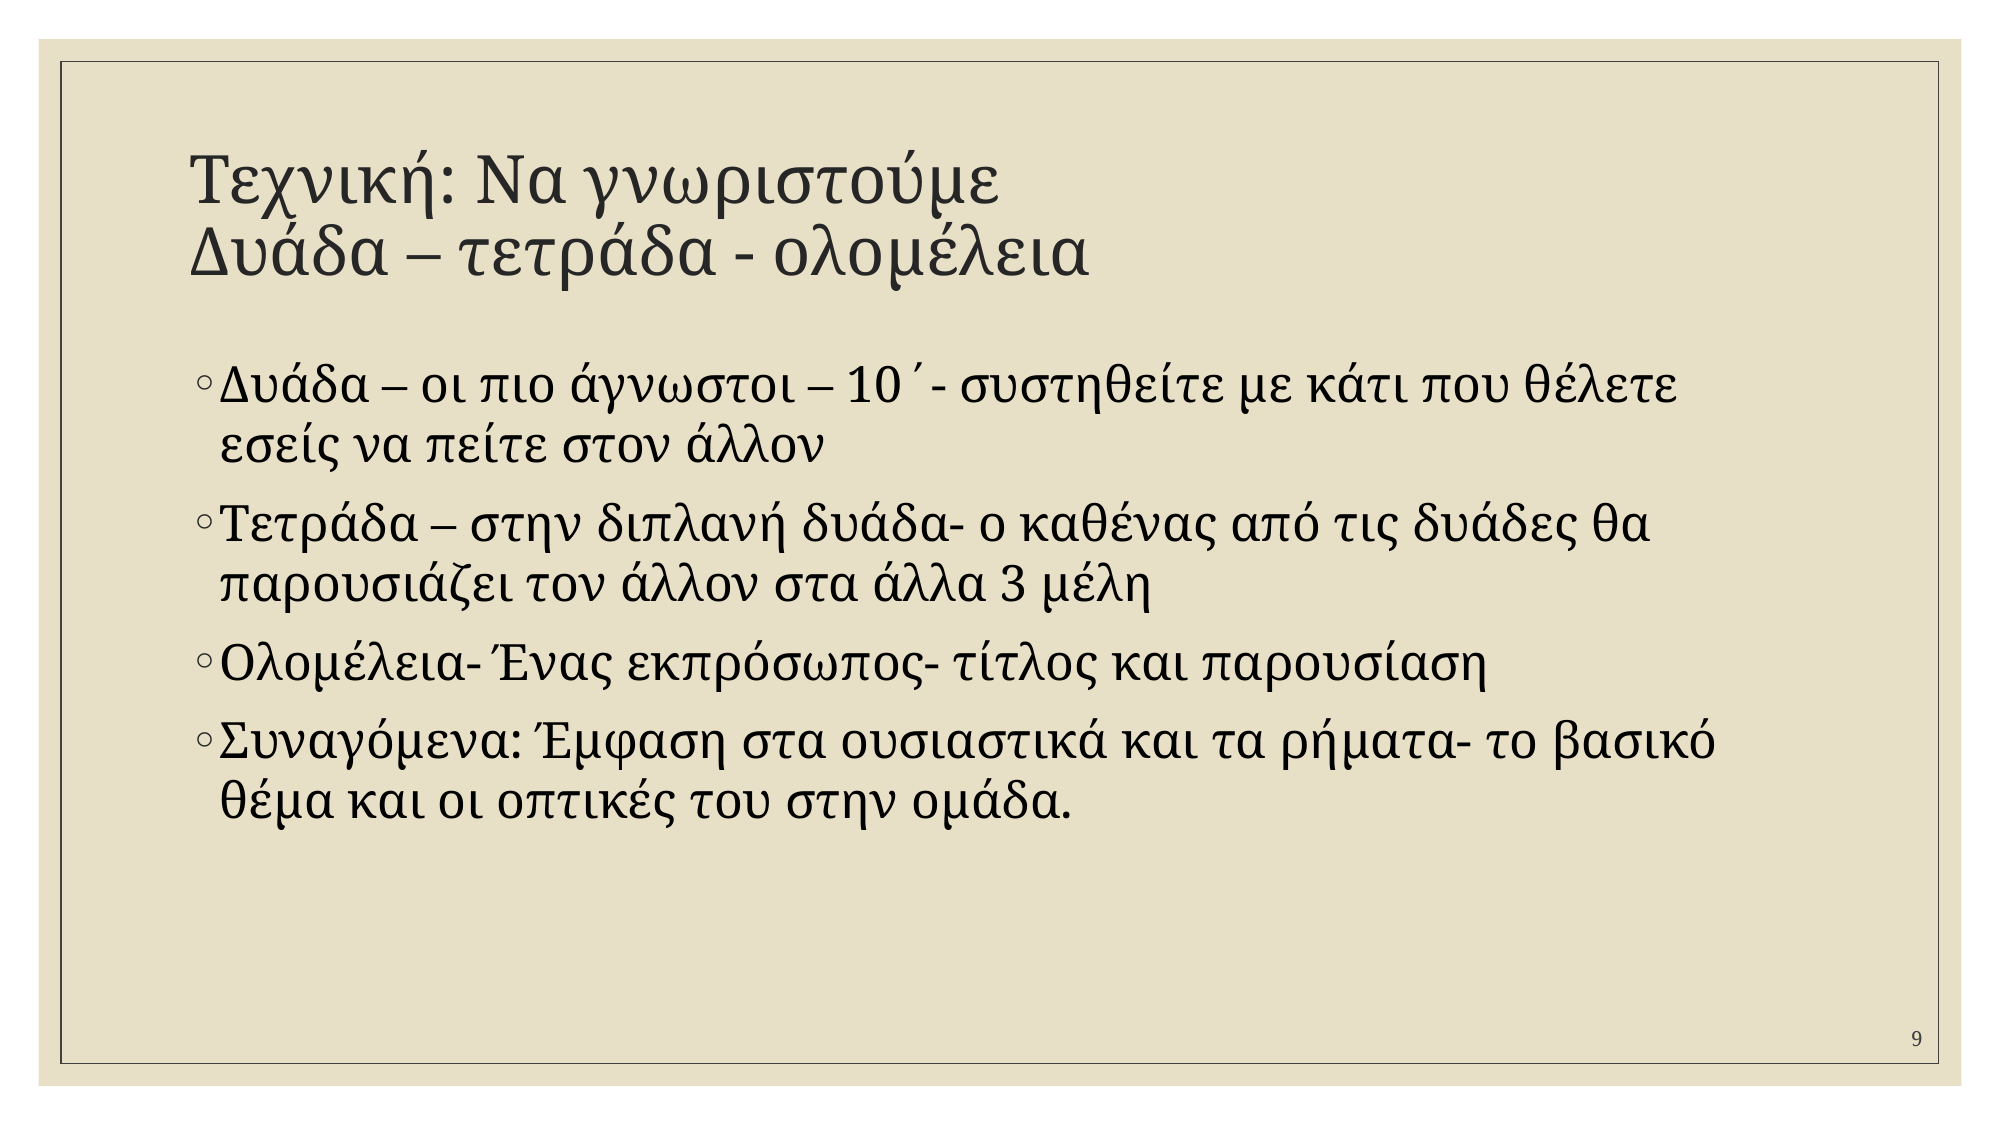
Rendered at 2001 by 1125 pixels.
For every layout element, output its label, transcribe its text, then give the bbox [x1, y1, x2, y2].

title Τεχνική: Να γνωριστούμε Δυάδα – τετράδα - ολομέλεια [174, 105, 1825, 331]
list Δυάδα – οι πιο άγνωστοι – 10΄- συστηθείτε με κάτι που θέλετε εσείς να πείτε στον άλλον Τετράδα – στην διπλανή δυάδα- ο καθένας από τις δυάδες θα παρουσιάζει τον άλλον στα άλλα 3 μέλη Ολομέλεια- Ένας εκπρόσωπος- τίτλος και παρουσίαση Συναγόμενα: Έμφαση στα ουσιαστικά και τα ρήματα- το βασικό θέμα και οι οπτικές του στην ομάδα. [174, 345, 1825, 990]
slide_number 9 [1697, 1019, 1938, 1062]
